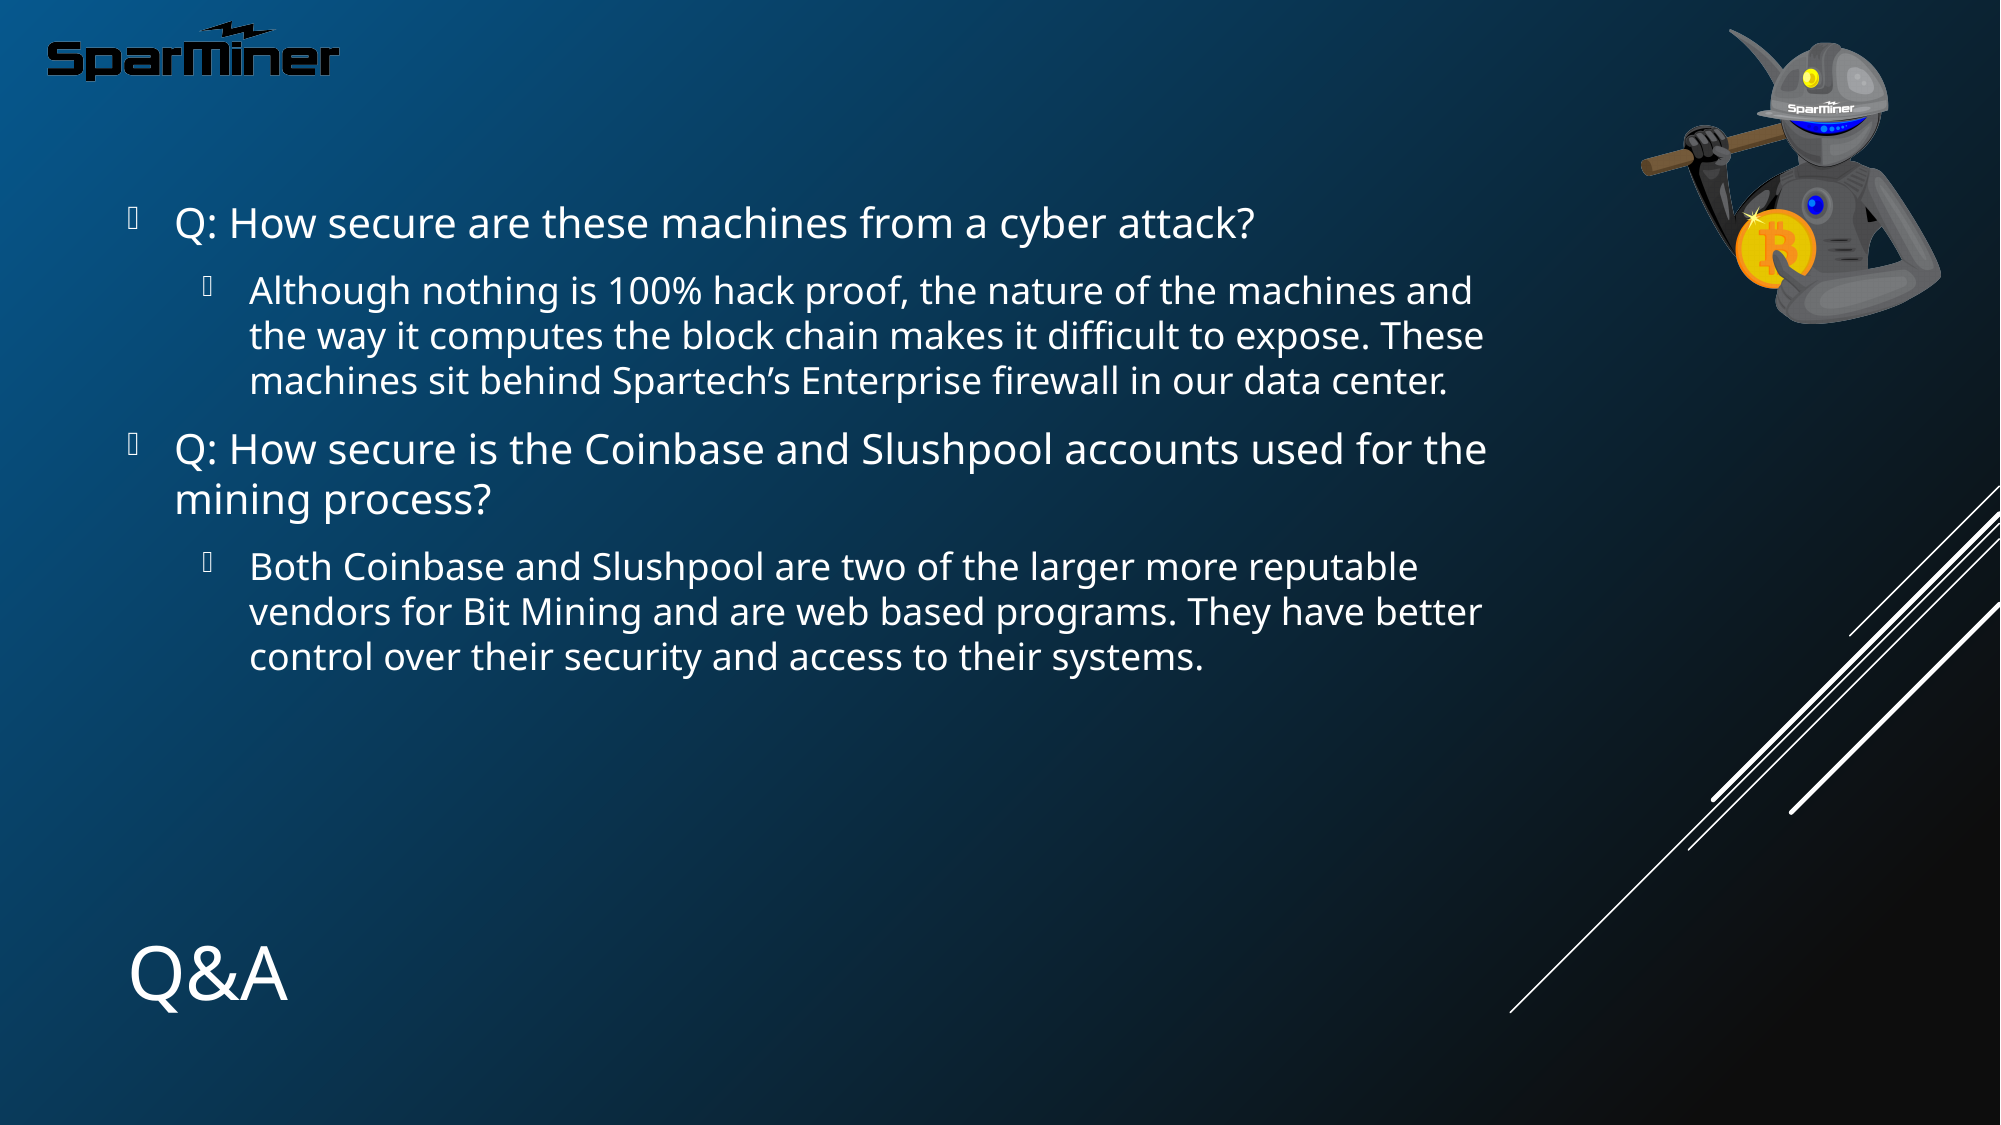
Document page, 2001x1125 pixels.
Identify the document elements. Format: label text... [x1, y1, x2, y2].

title Q&A [112, 924, 1513, 1095]
picture [31, 20, 356, 82]
picture [1641, 29, 1941, 324]
list Q: How secure are these machines from a cyber attack? Although nothing is 100% hack proof, the nature of the machines and the way it computes the block chain makes it difficult to expose. These machines sit behind Spartech’s Enterprise firewall in our data center. Q: How secure is the Coinbase and Slushpool accounts used for the mining process? Both Coinbase and Slushpool are two of the larger more reputable vendors for Bit Mining and are web based programs. They have better control over their security and access to their systems. [112, 112, 1513, 924]
